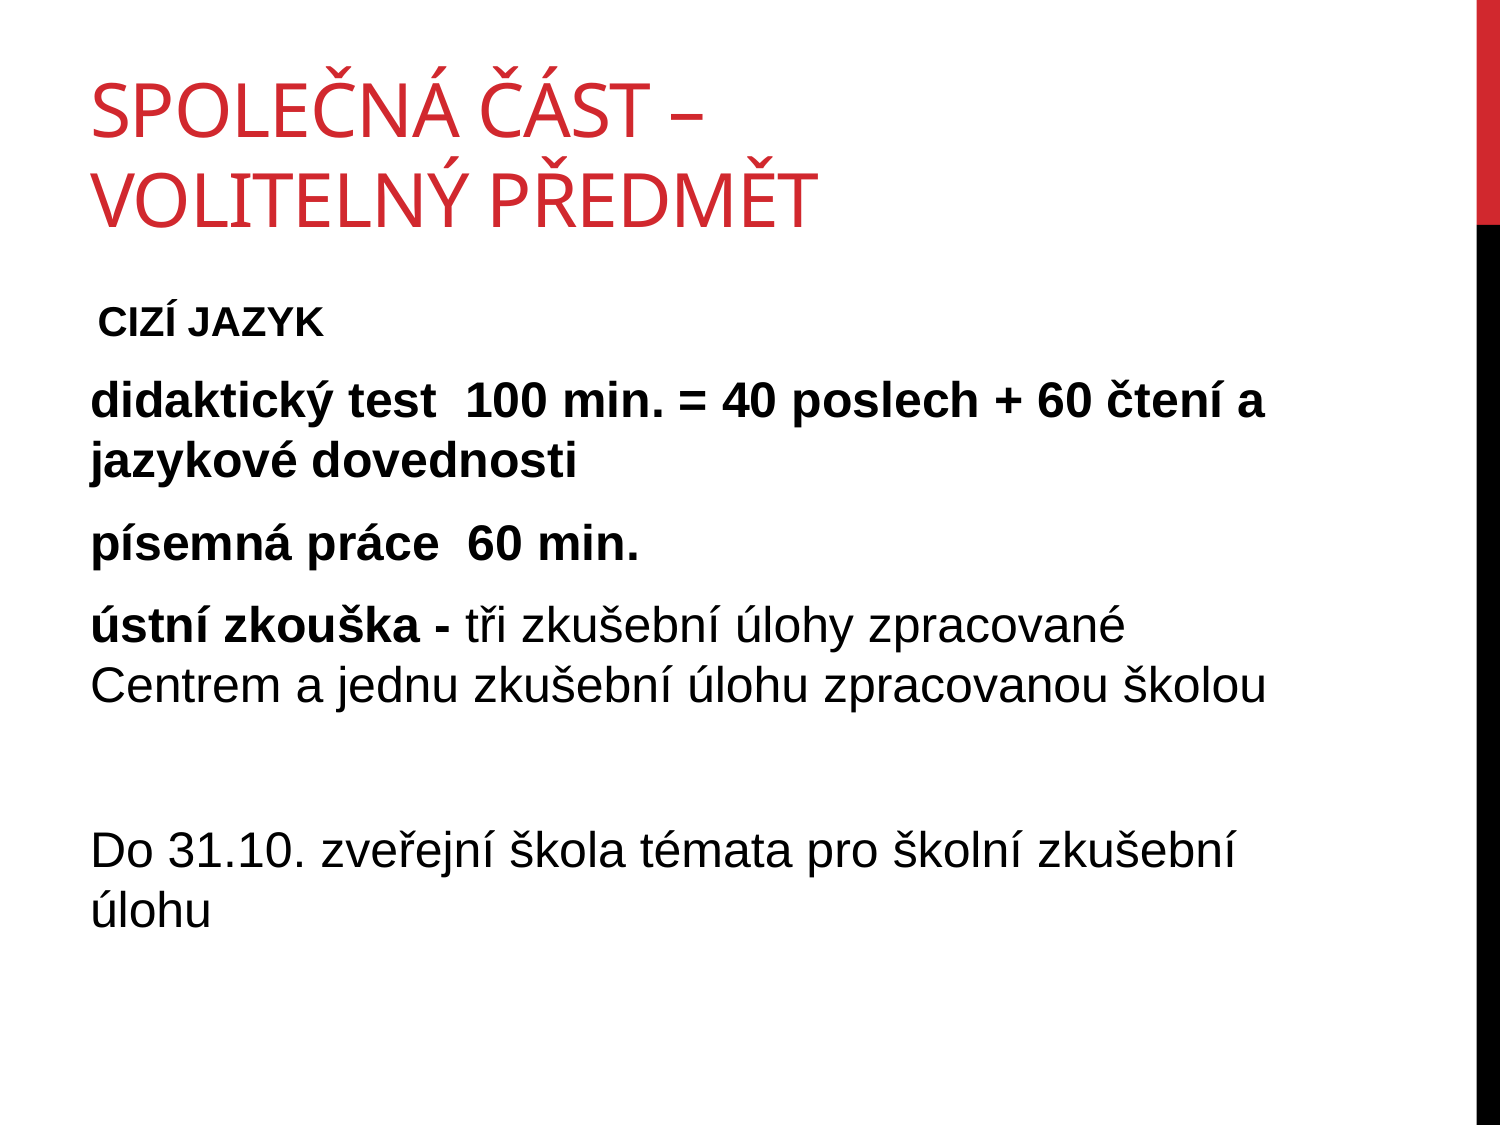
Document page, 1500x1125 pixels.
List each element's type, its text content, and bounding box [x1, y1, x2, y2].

title Společná část – volitelný PŘEDMĚT [75, 25, 1025, 250]
list CIZÍ JAZYK didaktický test 100 min. = 40 poslech + 60 čtení a jazykové dovednosti písemná práce 60 min. ústní zkouška - tři zkušební úlohy zpracované Centrem a jednu zkušební úlohu zpracovanou školou Do 31.10. zveřejní škola témata pro školní zkušební úlohu [75, 287, 1325, 1005]
